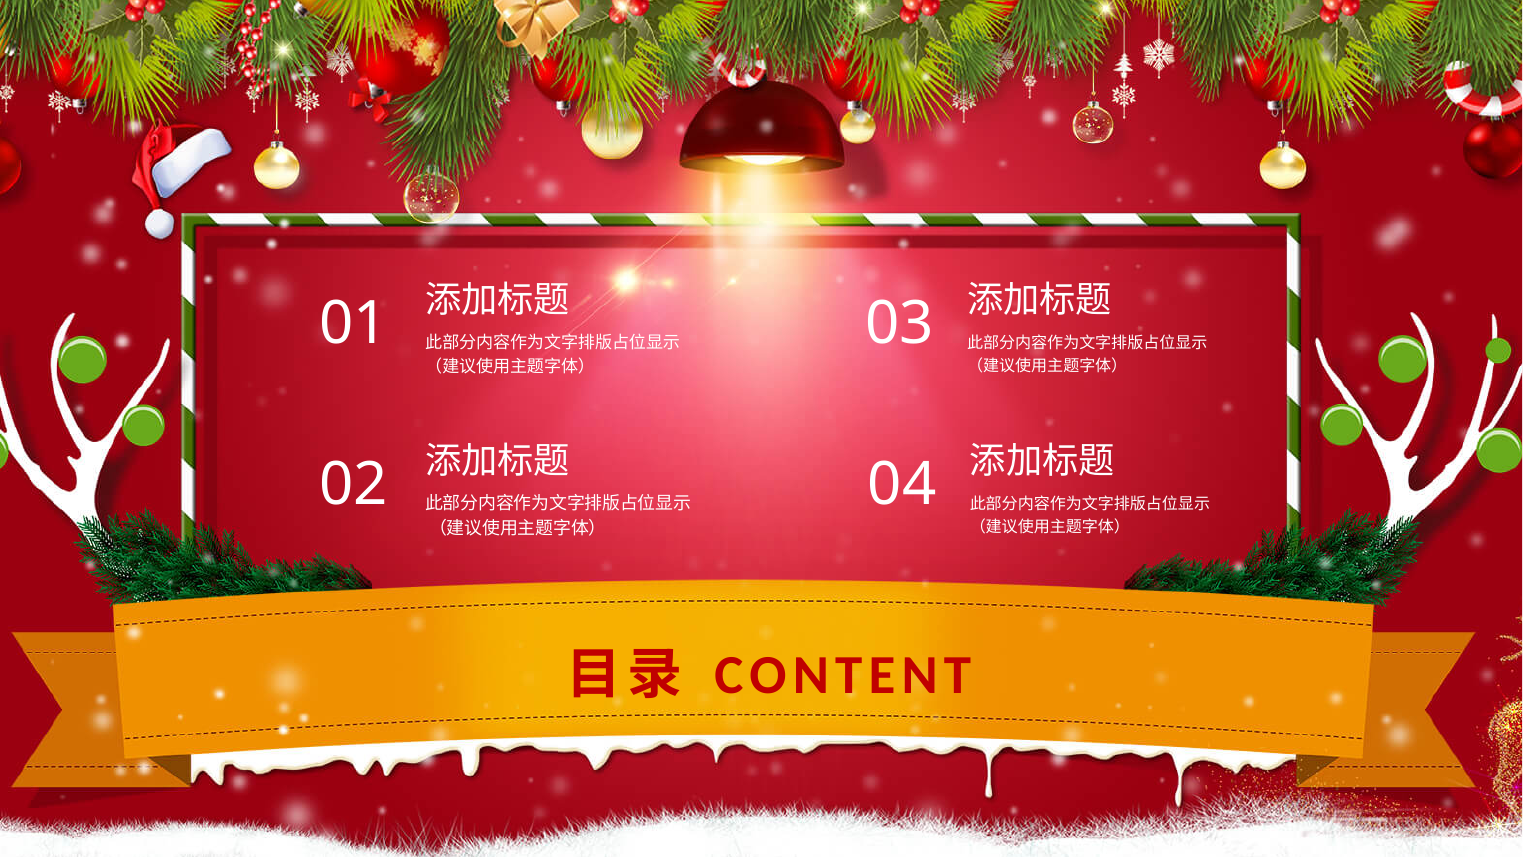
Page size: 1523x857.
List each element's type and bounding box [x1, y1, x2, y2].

text_box [853, 437, 1221, 545]
text_box [304, 276, 694, 384]
text_box [850, 276, 1218, 384]
text_box [304, 437, 694, 545]
picture [0, 0, 1523, 857]
